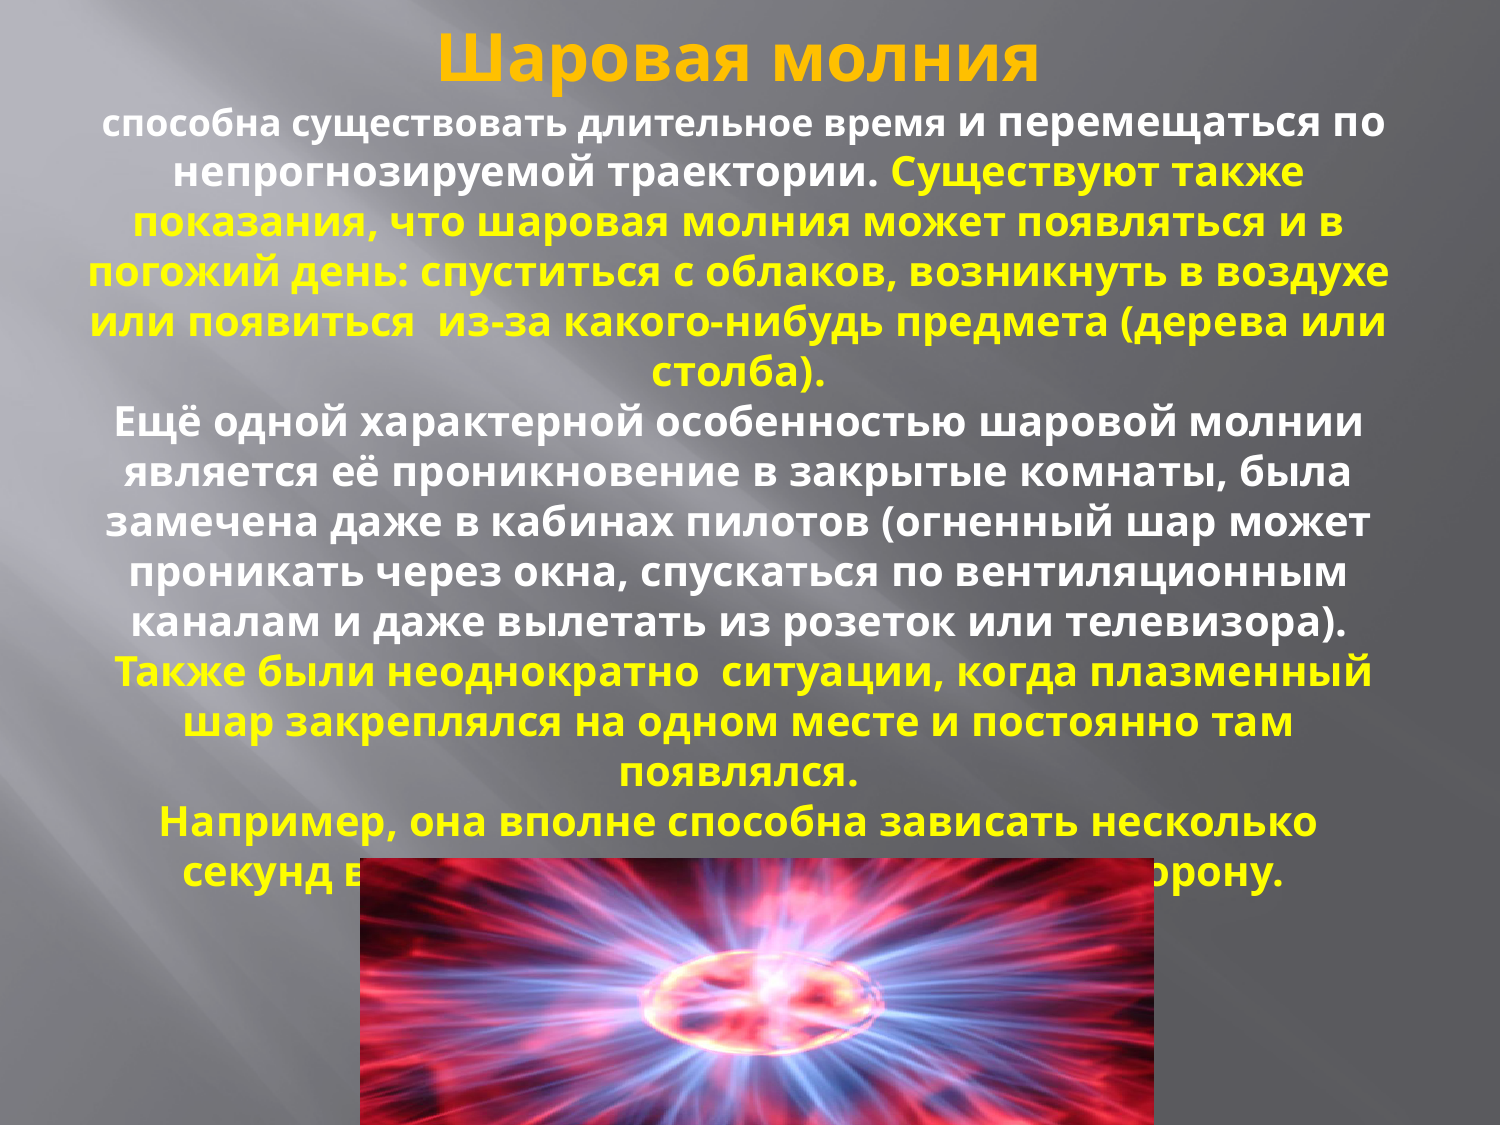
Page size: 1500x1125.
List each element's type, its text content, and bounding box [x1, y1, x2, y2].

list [359, 858, 1154, 1125]
title Шаровая молния способна существовать длительное время и перемещаться по непрогнозируемой траектории. Существуют также показания, что шаровая молния может появляться и в погожий день: спуститься с облаков, возникнуть в воздухе или появиться из-за какого-нибудь предмета (дерева или столба). Ещё одной характерной особенностью шаровой молнии является её проникновение в закрытые комнаты, была замечена даже в кабинах пилотов (огненный шар может проникать через окна, спускаться по вентиляционным каналам и даже вылетать из розеток или телевизора). Также были неоднократно ситуации, когда плазменный шар закреплялся на одном месте и постоянно там появлялся. Например, она вполне способна зависать несколько секунд в воздухе, после чего метнуться в сторону. [64, 349, 1414, 561]
